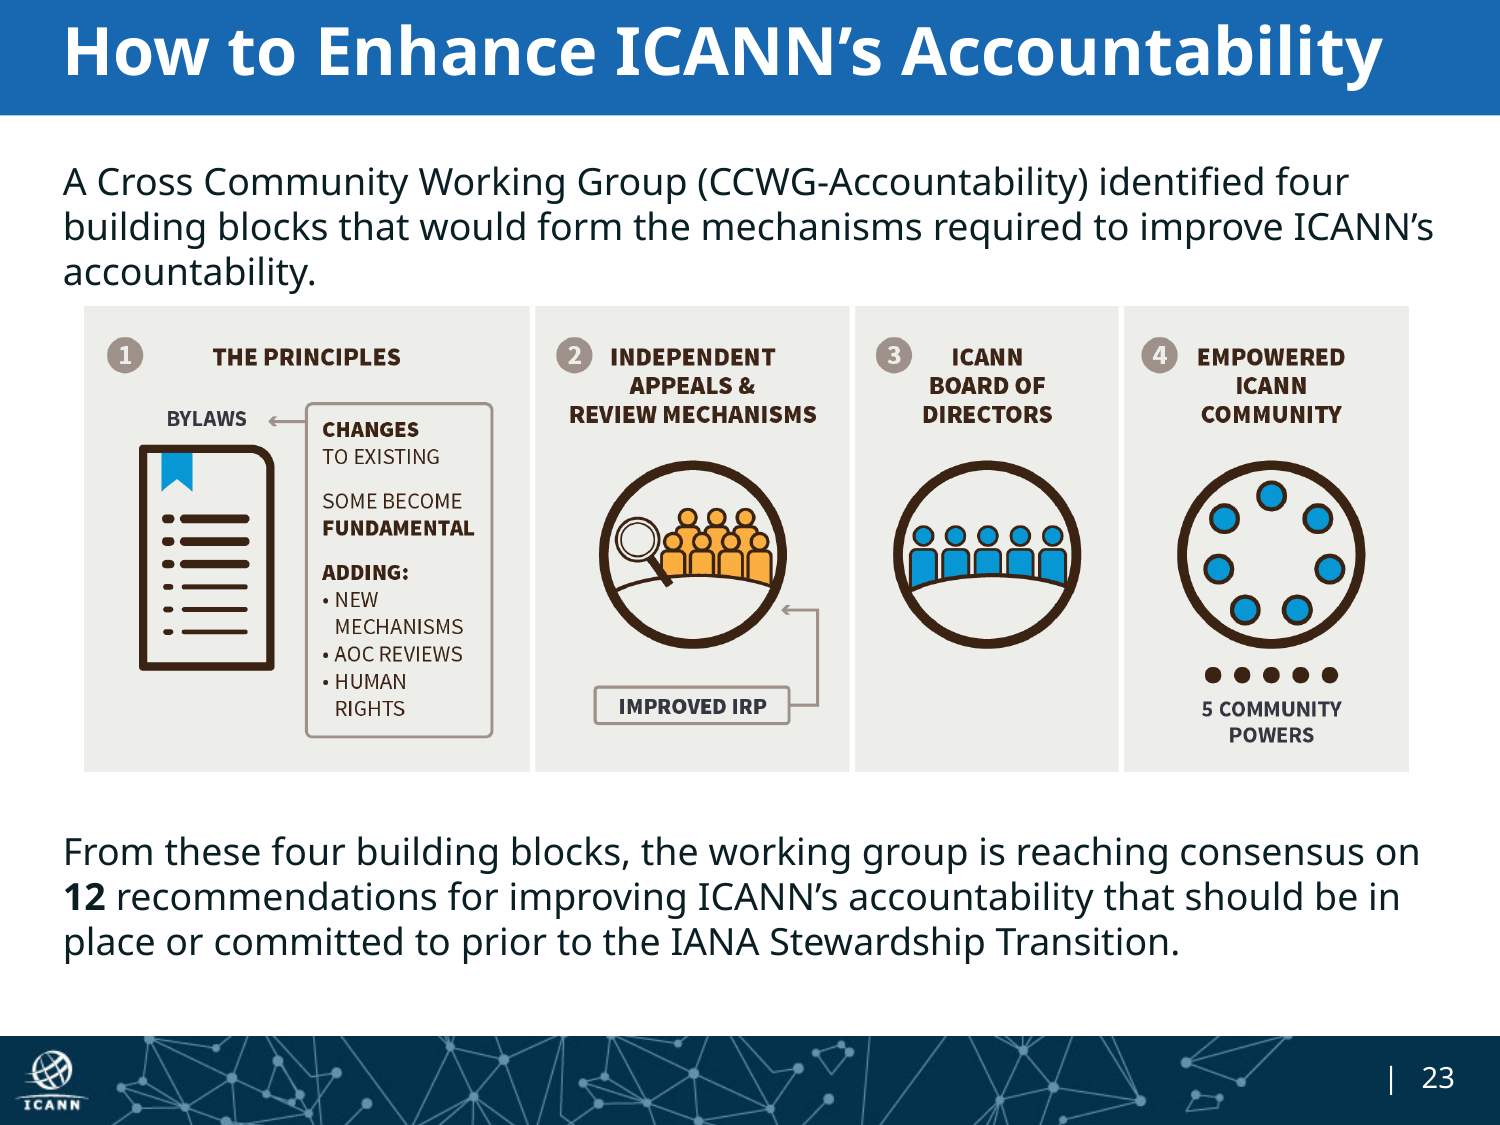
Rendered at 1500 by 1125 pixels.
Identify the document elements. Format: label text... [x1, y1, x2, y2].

text_box From these four building blocks, the working group is reaching consensus on 12 recommendations for improving ICANN’s accountability that should be in place or committed to prior to the IANA Stewardship Transition. [48, 820, 1452, 971]
text_box A Cross Community Working Group (CCWG-Accountability) identified four building blocks that would form the mechanisms required to improve ICANN’s accountability. [48, 150, 1452, 300]
picture [0, 1036, 1500, 1125]
picture [83, 306, 1409, 773]
title How to Enhance ICANN’s Accountability [0, 0, 1500, 116]
